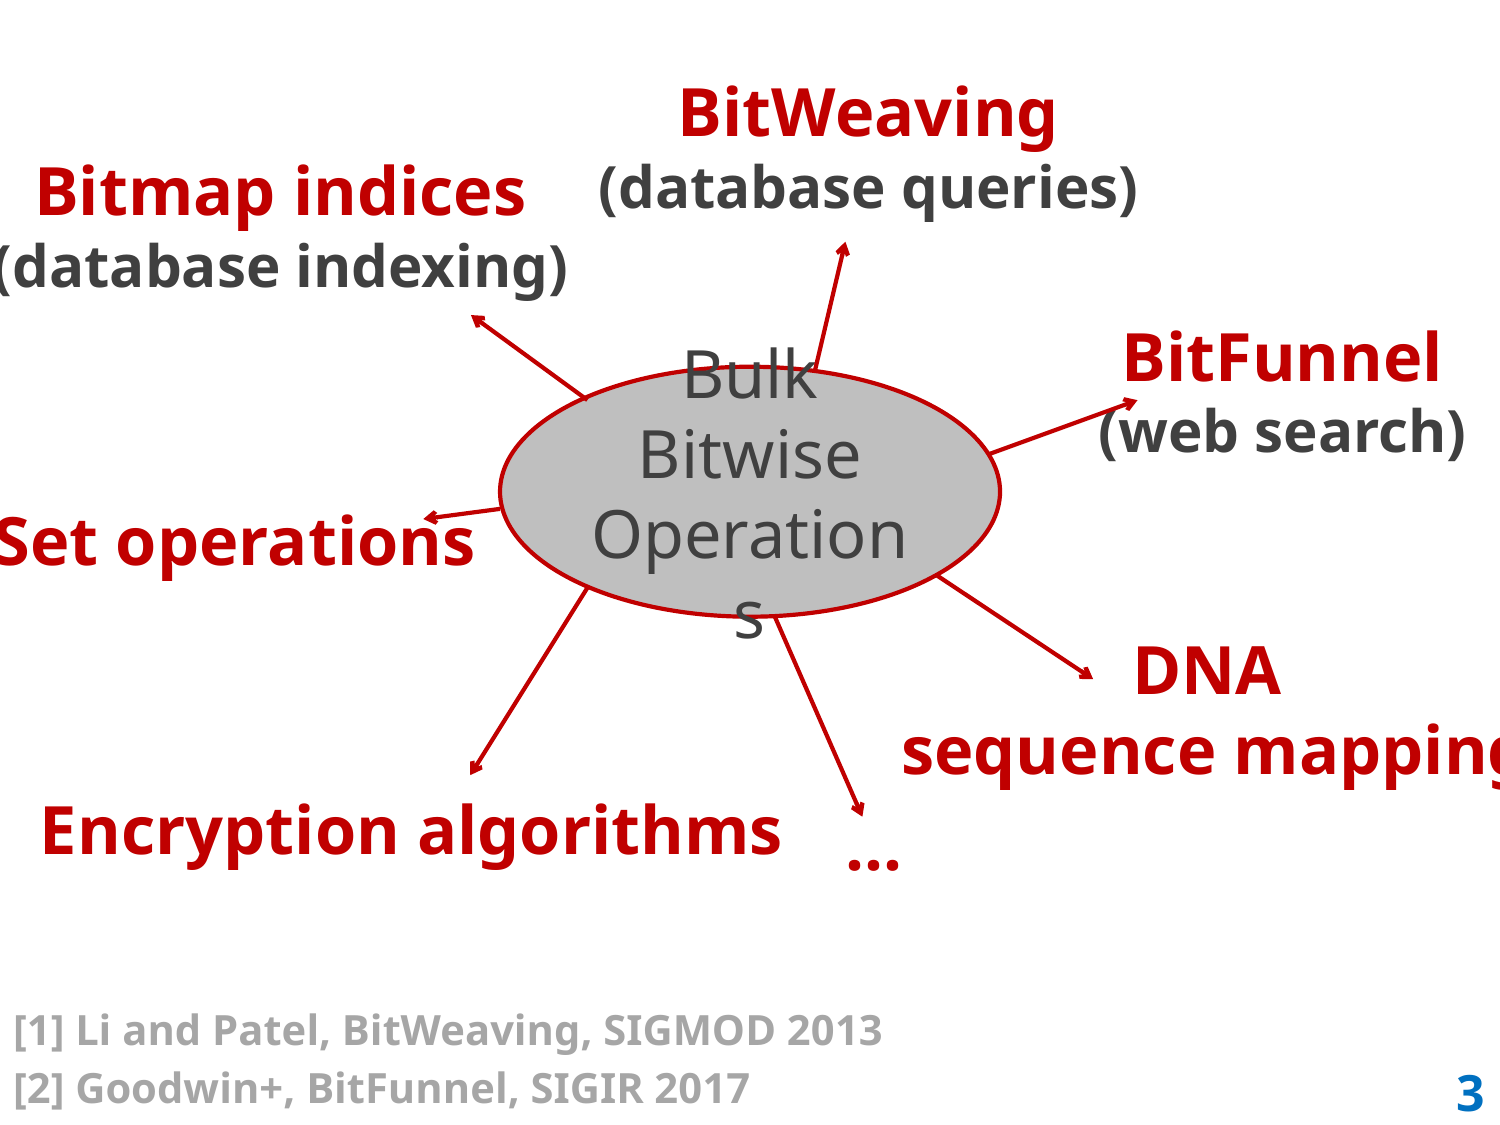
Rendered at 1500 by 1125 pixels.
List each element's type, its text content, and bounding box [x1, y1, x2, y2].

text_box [936, 574, 1452, 798]
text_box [137, 587, 687, 877]
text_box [74, 141, 588, 401]
list [1] Li and Patel, BitWeaving, SIGMOD 2013 [2] Goodwin+, BitFunnel, SIGIR 2017 [0, 996, 1448, 1125]
slide_number 3 [1200, 1065, 1500, 1125]
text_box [49, 491, 501, 588]
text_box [988, 307, 1428, 475]
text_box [774, 616, 913, 893]
text_box Bulk Bitwise Operations [497, 373, 1003, 619]
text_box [662, 62, 1075, 372]
